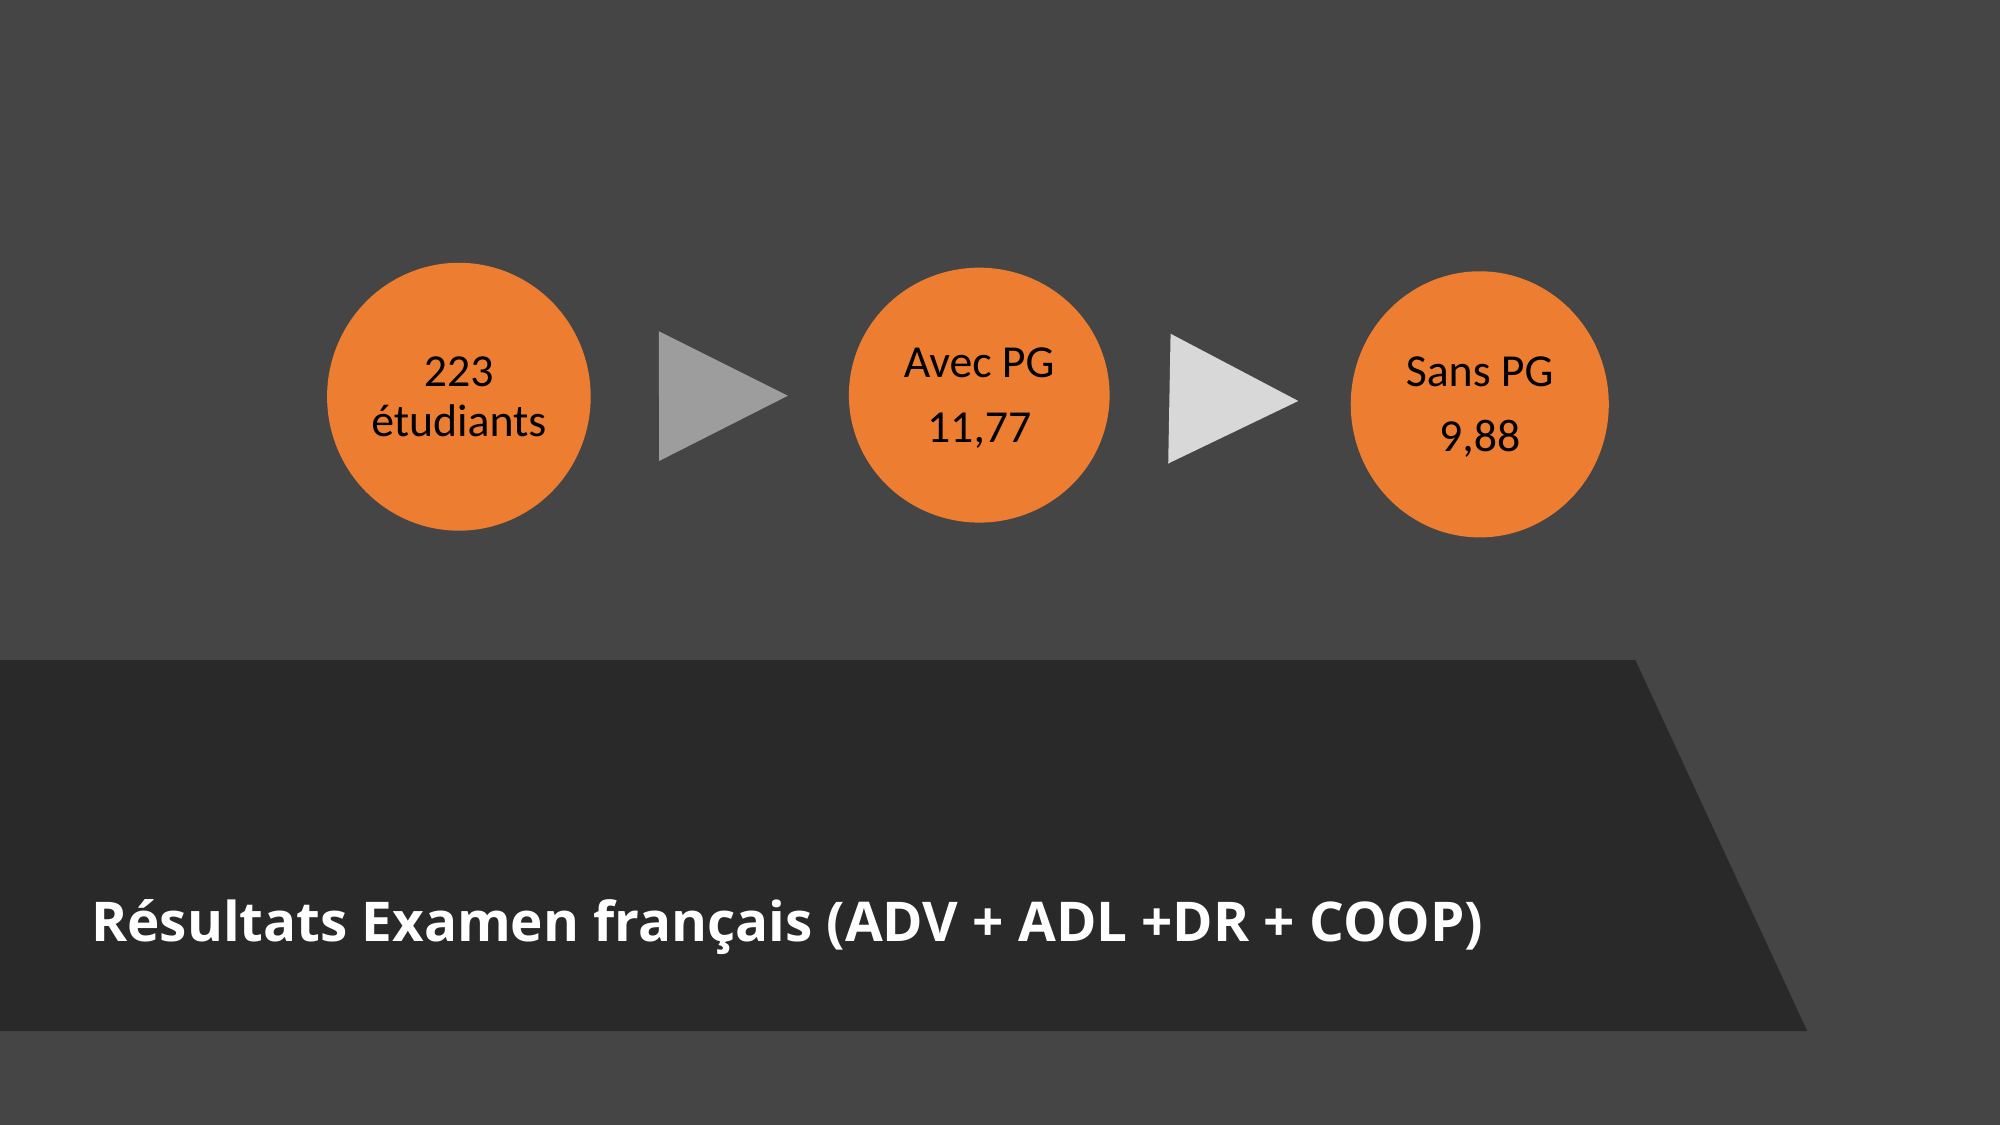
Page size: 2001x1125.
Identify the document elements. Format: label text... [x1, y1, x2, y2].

text_box [0, 658, 1809, 1033]
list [171, 209, 1782, 581]
title Résultats Examen français (ADV + ADL +DR + COOP) [62, 872, 1583, 975]
